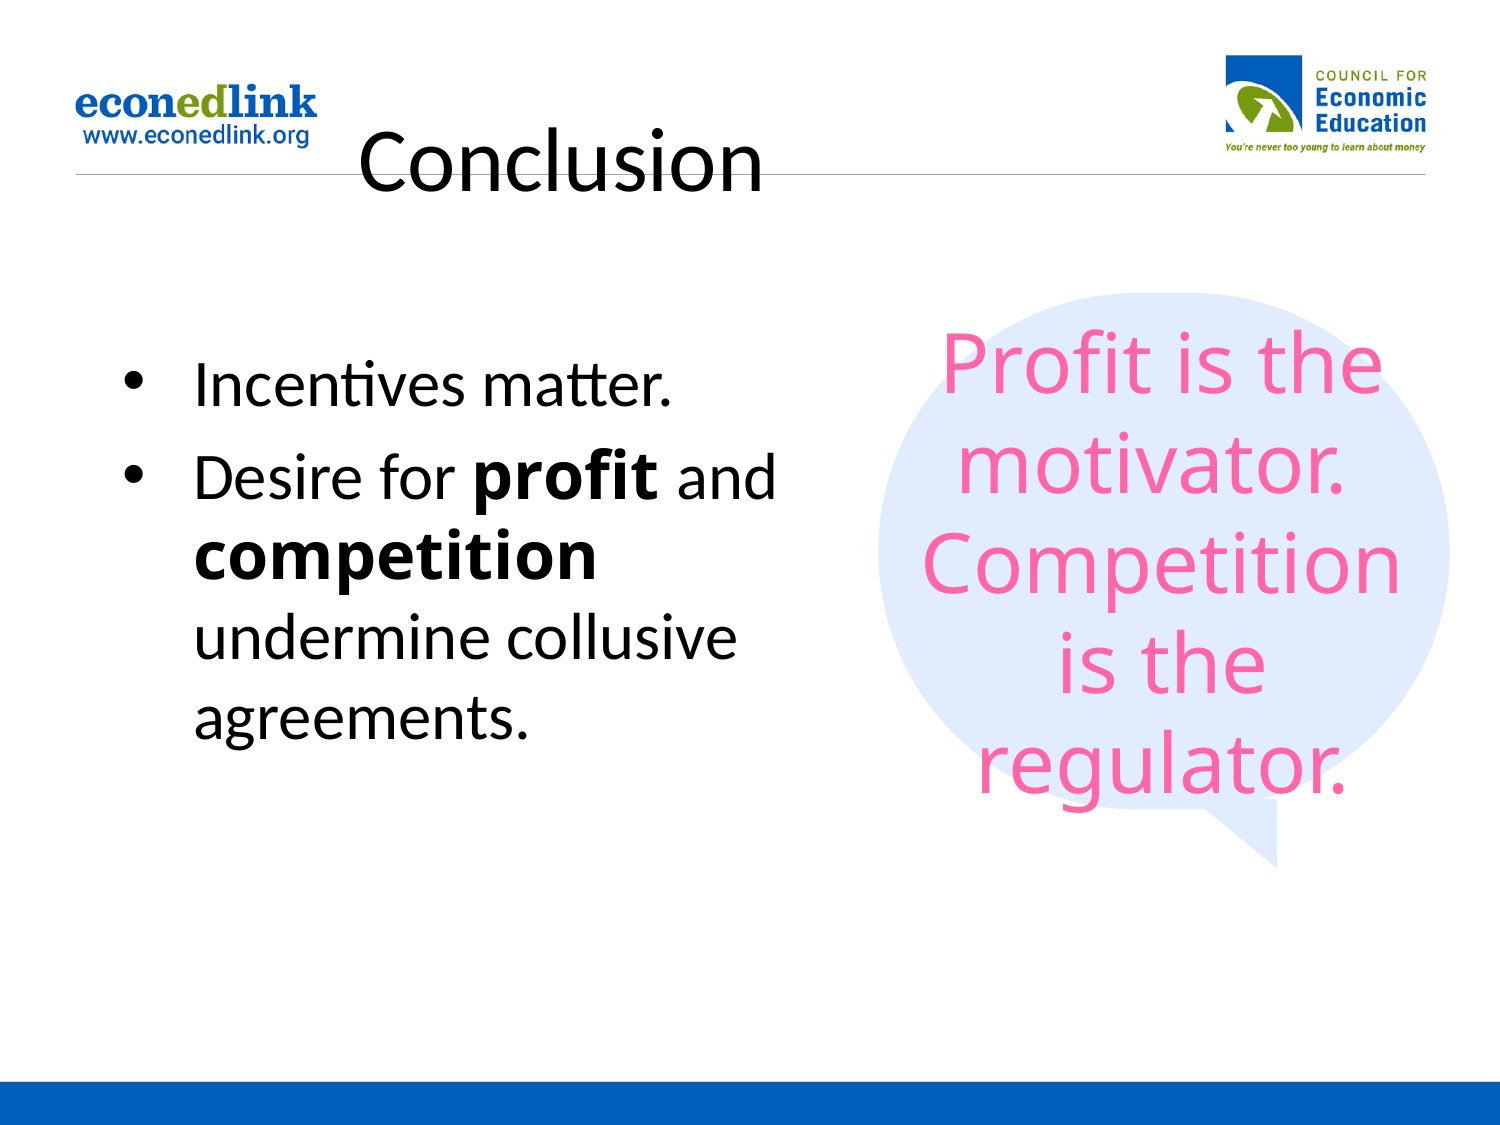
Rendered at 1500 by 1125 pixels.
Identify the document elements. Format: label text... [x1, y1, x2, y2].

title Conclusion [56, 45, 1069, 233]
picture [0, 0, 1500, 1125]
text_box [878, 292, 1450, 869]
list Incentives matter. Desire for profit and competition undermine collusive agreements. [103, 324, 840, 985]
